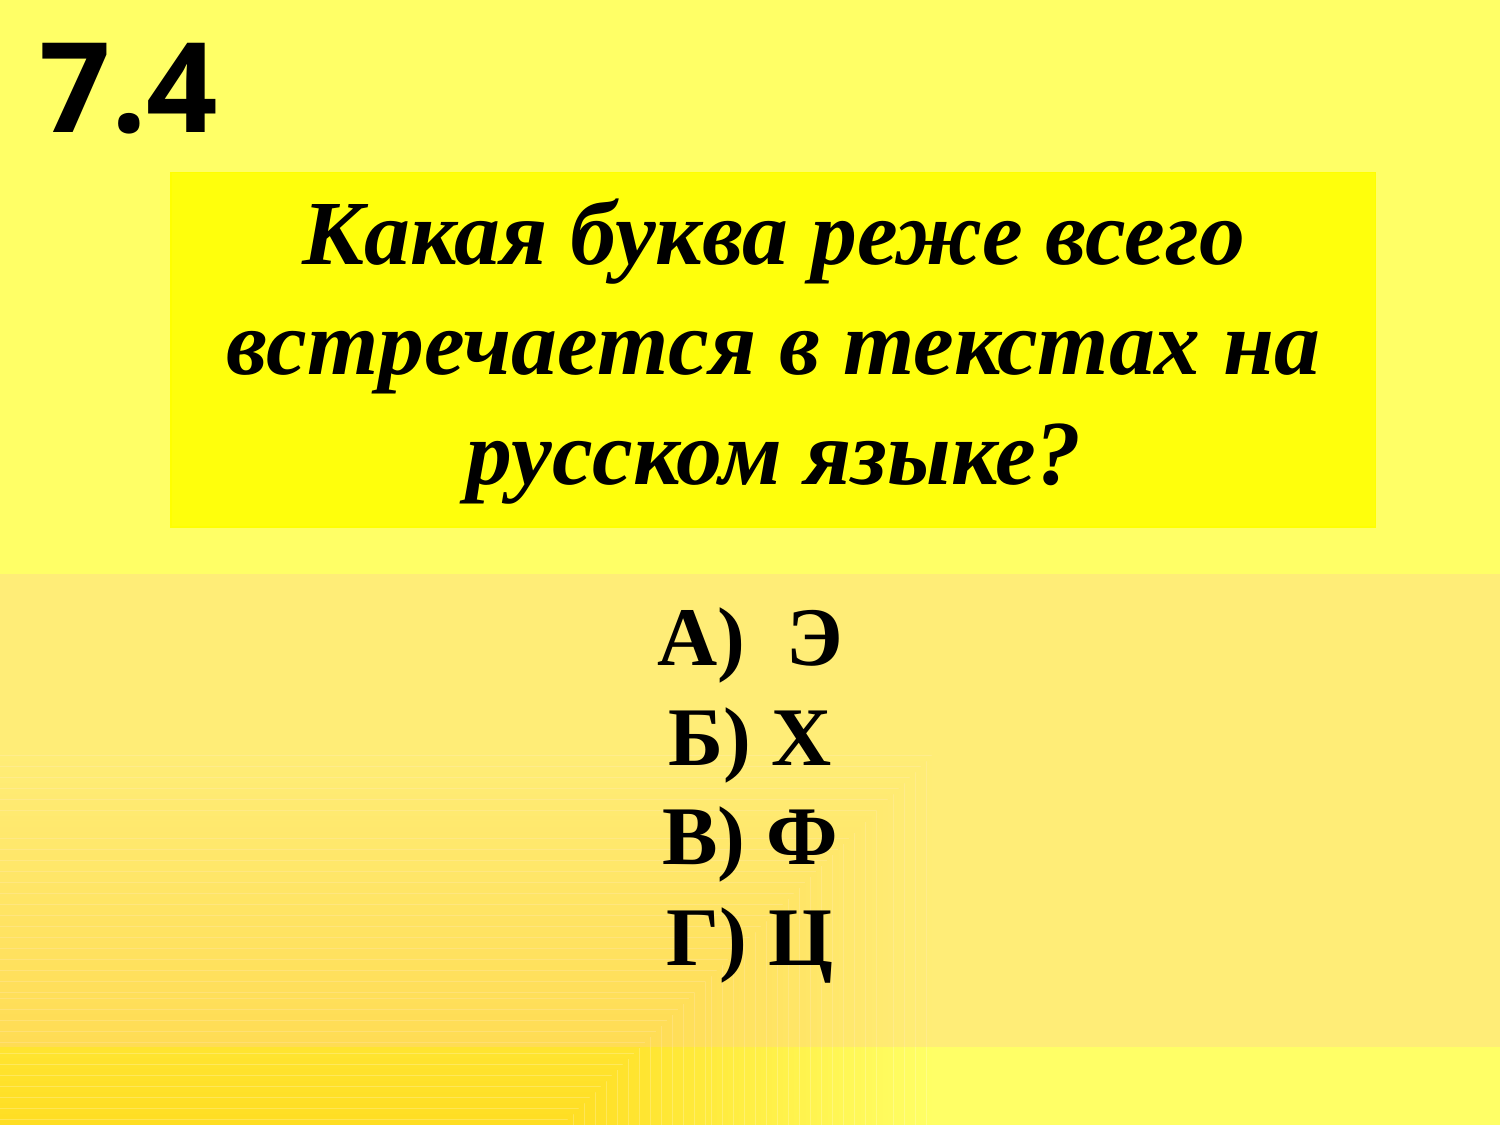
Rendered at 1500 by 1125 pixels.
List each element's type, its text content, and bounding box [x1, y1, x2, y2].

subtitle А) Э Б) Х В) Ф Г) Ц [0, 573, 1500, 1048]
text_box [171, 469, 1376, 528]
title Какая буква реже всего встречается в текстах на русском языке? [170, 207, 1379, 469]
text_box 7.4 [0, 0, 258, 165]
text_box [171, 172, 1376, 207]
